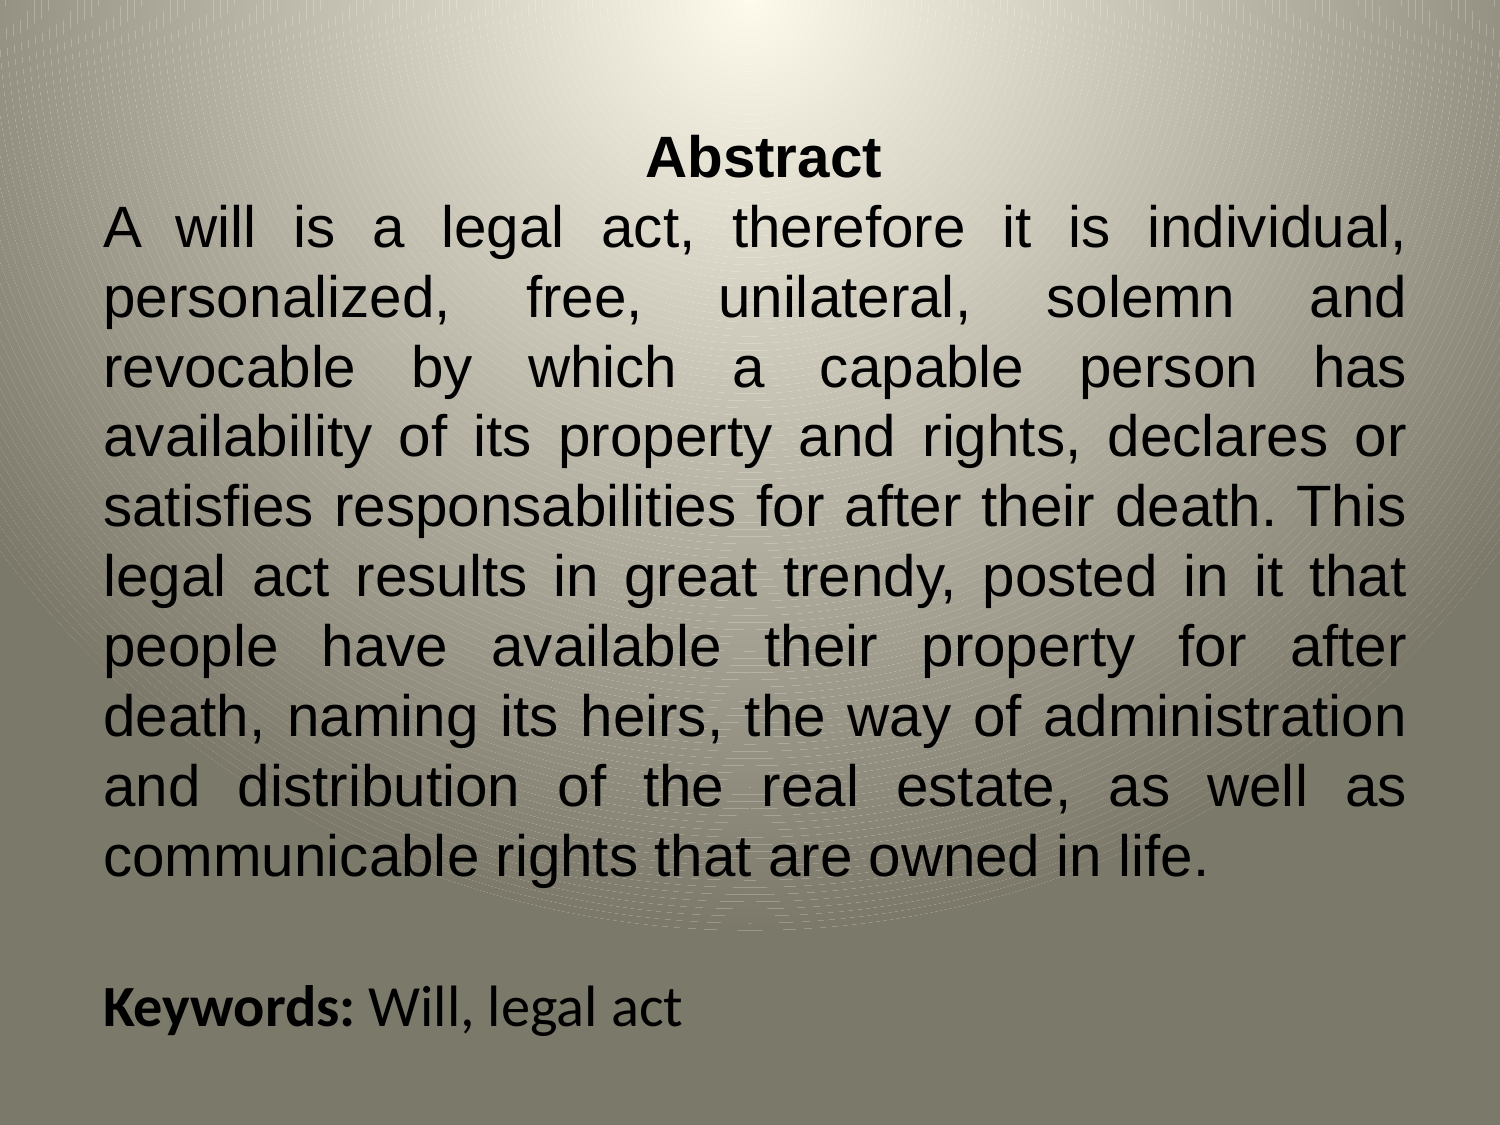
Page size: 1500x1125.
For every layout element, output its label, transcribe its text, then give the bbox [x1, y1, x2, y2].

text_box Abstract A will is a legal act, therefore it is individual, personalized, free, unilateral, solemn and revocable by which a capable person has availability of its property and rights, declares or satisfies responsabilities for after their death. This legal act results in great trendy, posted in it that people have available their property for after death, naming its heirs, the way of administration and distribution of the real estate, as well as communicable rights that are owned in life. Keywords: Will, legal act [88, 66, 1424, 1046]
